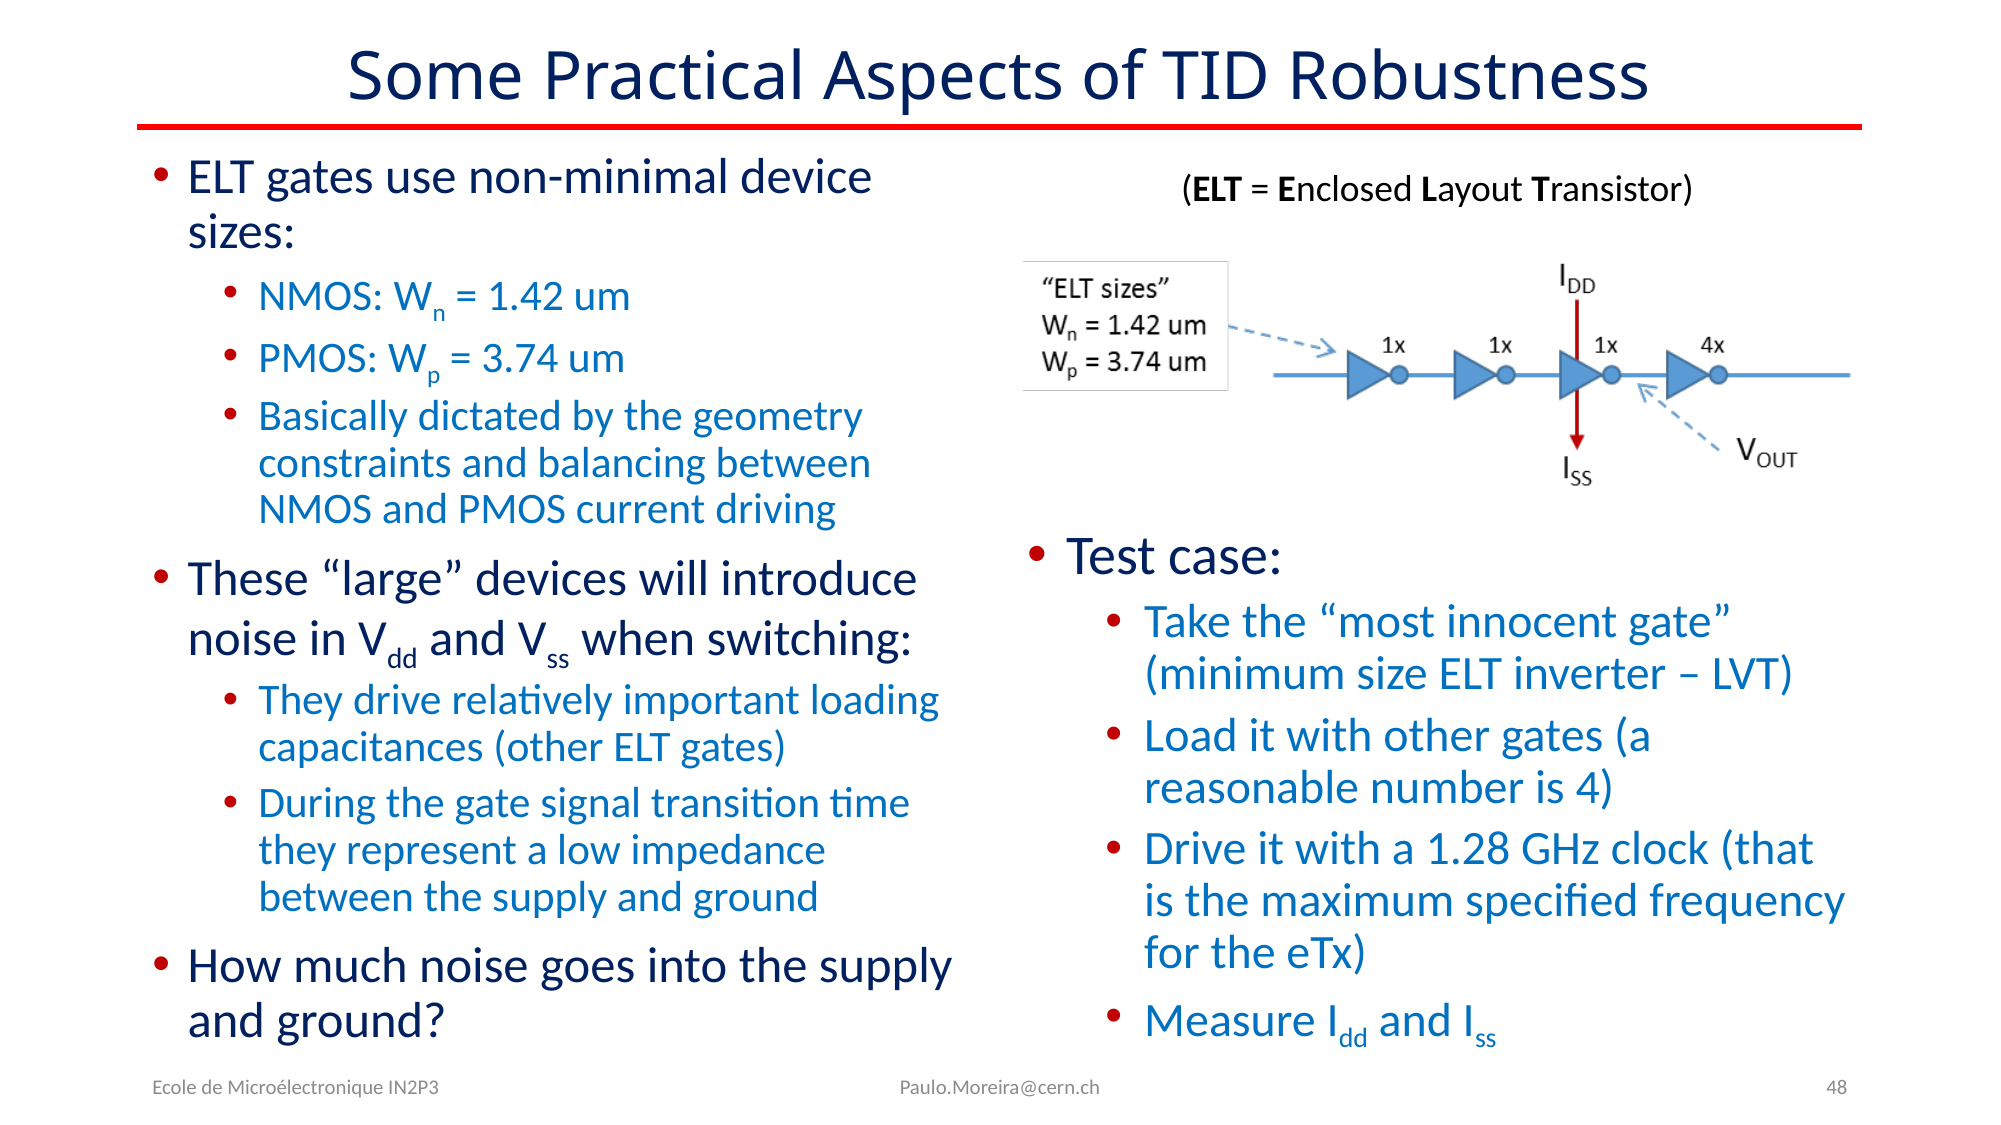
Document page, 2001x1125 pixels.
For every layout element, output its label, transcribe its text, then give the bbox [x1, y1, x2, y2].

text_box (ELT = Enclosed Layout Transistor) [1166, 156, 1709, 217]
slide_number Ecole de Microélectronique IN2P3 [137, 1070, 588, 1103]
slide_number 48 [1412, 1070, 1863, 1103]
title Some Practical Aspects of TID Robustness [137, 39, 1863, 117]
list Test case: Take the “most innocent gate” (minimum size ELT inverter – LVT) Load it with other gates (a reasonable number is 4) Drive it with a 1.28 GHz clock (that is the maximum specified frequency for the eTx) Measure Idd and Iss [1012, 518, 1863, 1059]
list ELT gates use non-minimal device sizes: NMOS: Wn = 1.42 um PMOS: Wp = 3.74 um Basically dictated by the geometry constraints and balancing between NMOS and PMOS current driving These “large” devices will introduce noise in Vdd and Vss when switching: They drive relatively important loading capacitances (other ELT gates) During the gate signal transition time they represent a low impedance between the supply and ground How much noise goes into the supply and ground? [137, 142, 988, 1057]
footer Paulo.Moreira@cern.ch [662, 1070, 1338, 1103]
picture [1023, 242, 1852, 510]
